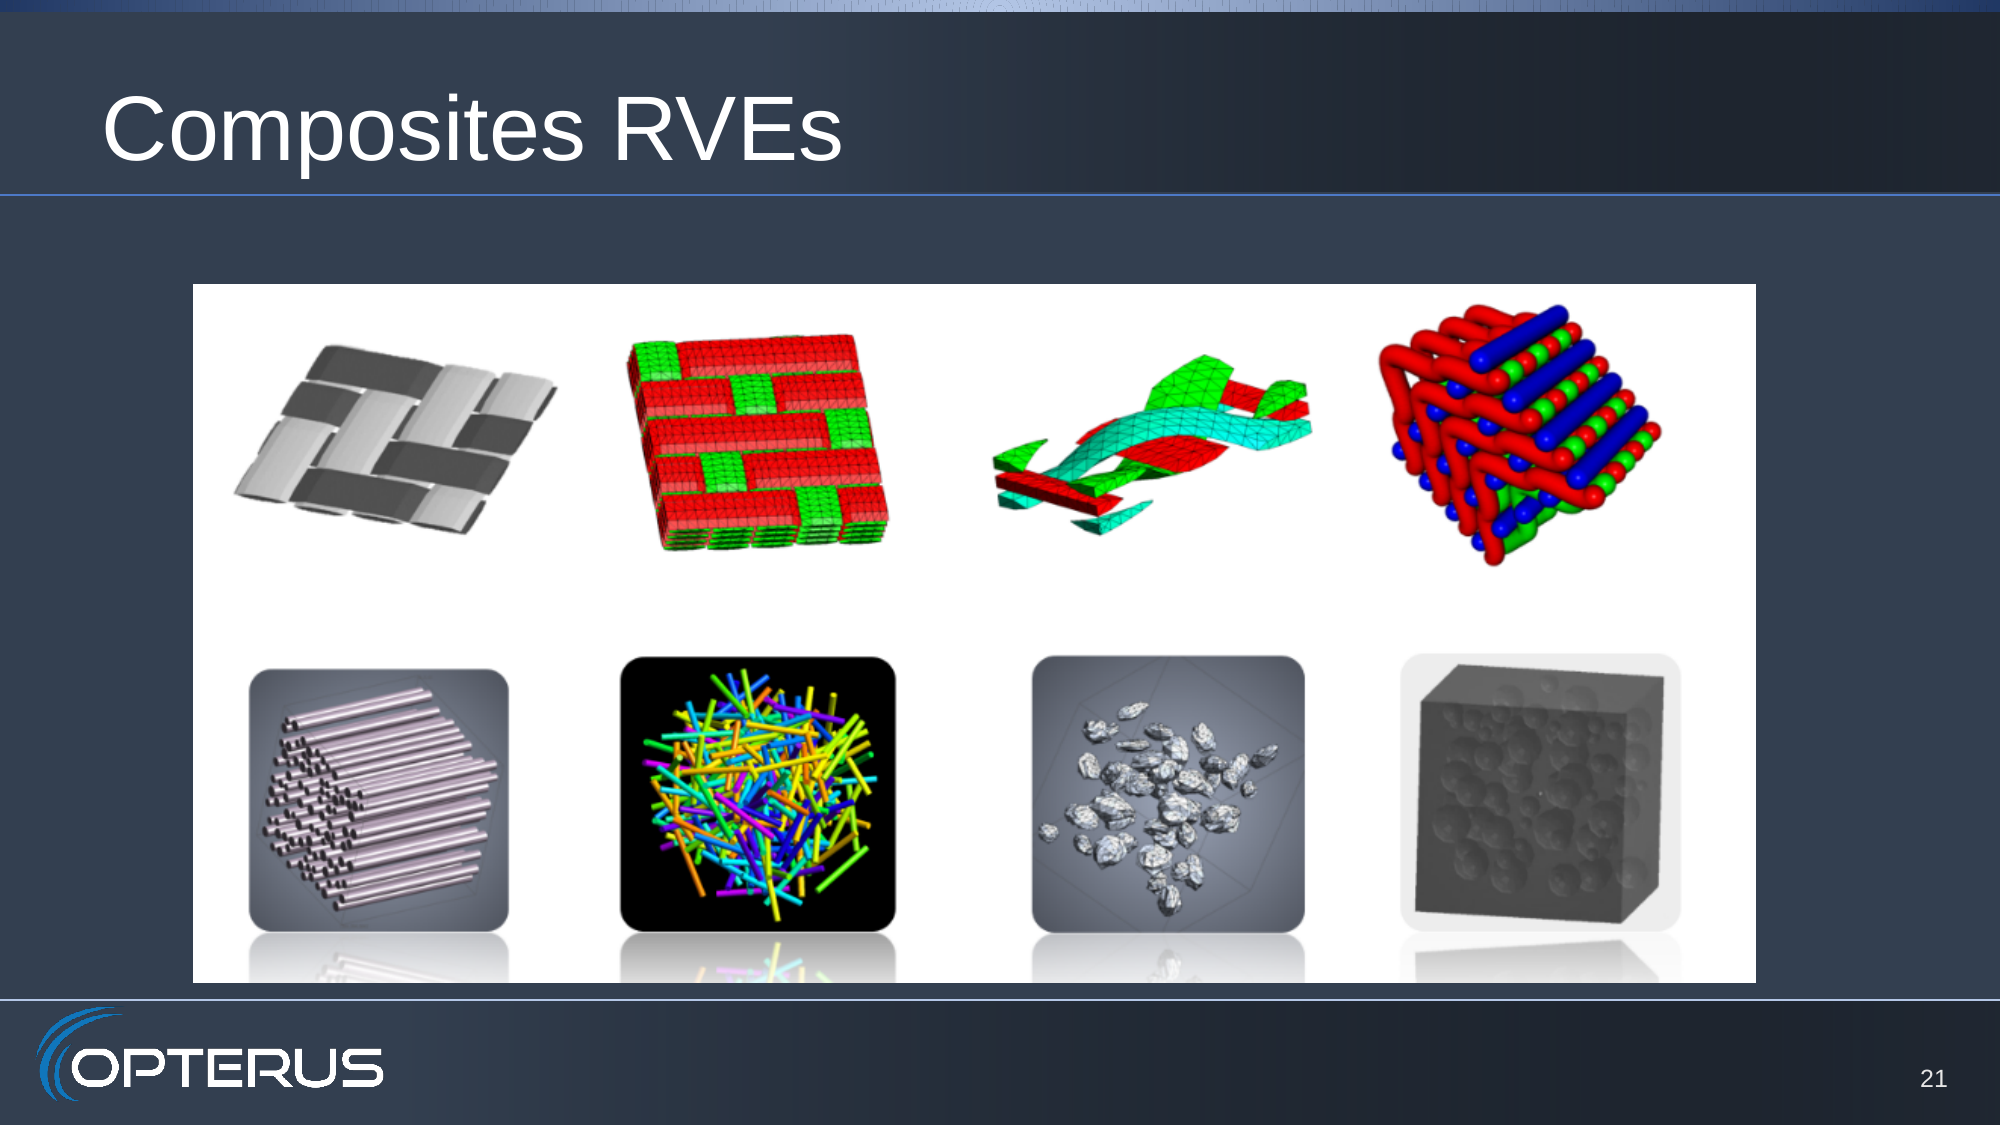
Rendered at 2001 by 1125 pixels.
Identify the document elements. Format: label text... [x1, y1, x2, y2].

picture [15, 1001, 399, 1125]
slide_number 21 [1513, 1047, 1964, 1108]
picture [15, 284, 1756, 999]
title Composites RVEs [86, 37, 1863, 224]
